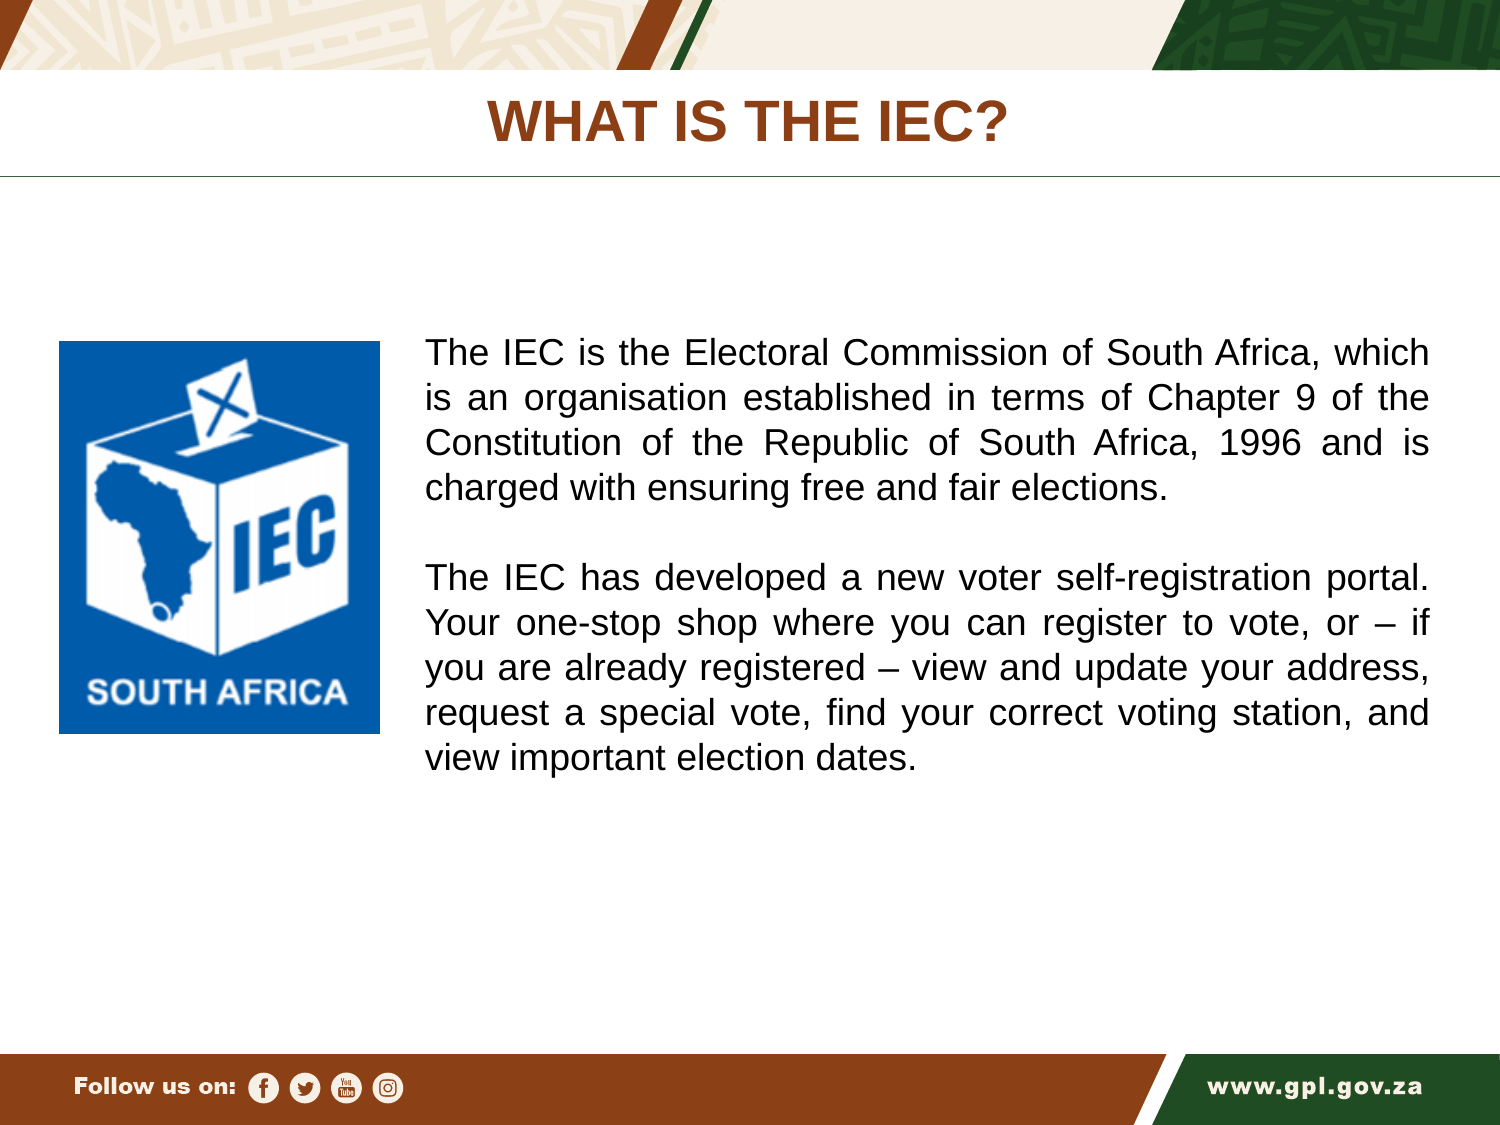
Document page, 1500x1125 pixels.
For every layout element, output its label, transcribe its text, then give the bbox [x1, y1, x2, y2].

picture [0, 1054, 1500, 1125]
picture [59, 341, 380, 734]
text_box [0, 0, 1500, 75]
picture [0, 75, 1500, 177]
title WHAT IS THE IEC? [101, 75, 1396, 173]
text_box The IEC is the Electoral Commission of South Africa, which is an organisation established in terms of Chapter 9 of the Constitution of the Republic of South Africa, 1996 and is charged with ensuring free and fair elections. The IEC has developed a new voter self-registration portal. Your one-stop shop where you can register to vote, or – if you are already registered – view and update your address, request a special vote, find your correct voting station, and view important election dates. [409, 320, 1446, 786]
